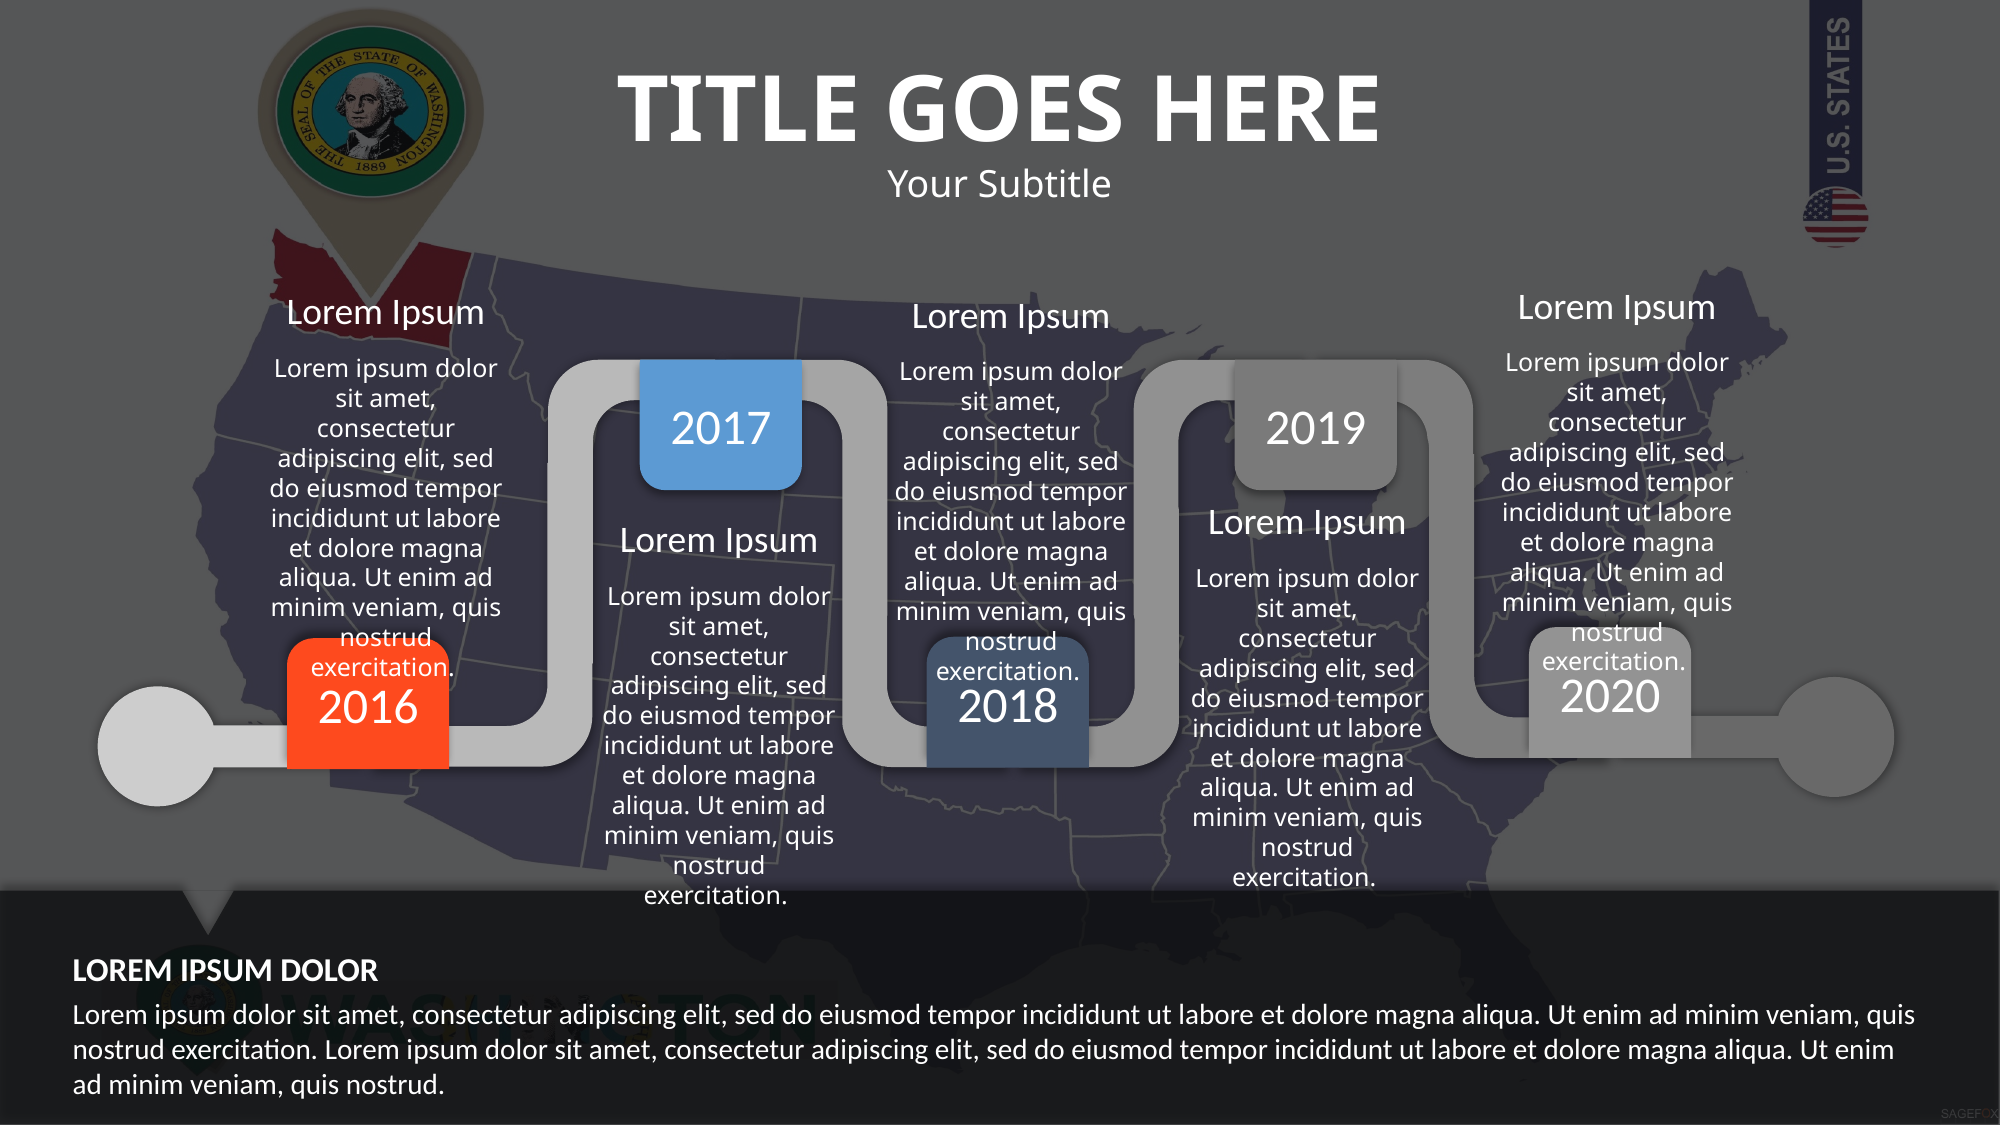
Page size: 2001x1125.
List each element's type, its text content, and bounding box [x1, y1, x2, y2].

text_box TITLE GOES HERE Your Subtitle [548, 42, 1452, 212]
text_box 2016 [285, 690, 451, 771]
text_box Lorem Ipsum Lorem ipsum dolor sit amet, consectetur adipiscing elit, sed do eiusmod tempor incididunt ut labore et dolore magna aliqua. Ut enim ad minim veniam, quis nostrud exercitation. [1175, 490, 1440, 900]
text_box Lorem Ipsum Lorem ipsum dolor sit amet, consectetur adipiscing elit, sed do eiusmod tempor incididunt ut labore et dolore magna aliqua. Ut enim ad minim veniam, quis nostrud exercitation. [1484, 274, 1750, 684]
text_box [1398, 358, 1527, 760]
text_box 2019 [1233, 358, 1398, 490]
text_box [1090, 358, 1234, 769]
text_box LOREM IPSUM DOLOR Lorem ipsum dolor sit amet, consectetur adipiscing elit, sed do eiusmod tempor incididunt ut labore et dolore magna aliqua. Ut enim ad minim veniam, quis nostrud exercitation. Lorem ipsum dolor sit amet, consectetur adipiscing elit, sed do eiusmod tempor incididunt ut labore et dolore magna aliqua. Ut enim ad minim veniam, quis nostrud. [57, 940, 1941, 1108]
text_box 2017 [638, 358, 804, 492]
text_box [96, 685, 285, 808]
text_box [0, 889, 2000, 1125]
text_box 2018 [925, 693, 1090, 769]
text_box Lorem Ipsum Lorem ipsum dolor sit amet, consectetur adipiscing elit, sed do eiusmod tempor incididunt ut labore et dolore magna aliqua. Ut enim ad minim veniam, quis nostrud exercitation. [253, 280, 519, 690]
text_box [803, 358, 925, 769]
text_box [451, 358, 639, 768]
text_box Lorem Ipsum Lorem ipsum dolor sit amet, consectetur adipiscing elit, sed do eiusmod tempor incididunt ut labore et dolore magna aliqua. Ut enim ad minim veniam, quis nostrud exercitation. [878, 283, 1144, 693]
text_box [1693, 675, 1896, 798]
text_box 2020 [1527, 684, 1693, 760]
text_box Lorem Ipsum Lorem ipsum dolor sit amet, consectetur adipiscing elit, sed do eiusmod tempor incididunt ut labore et dolore magna aliqua. Ut enim ad minim veniam, quis nostrud exercitation. [586, 507, 852, 917]
